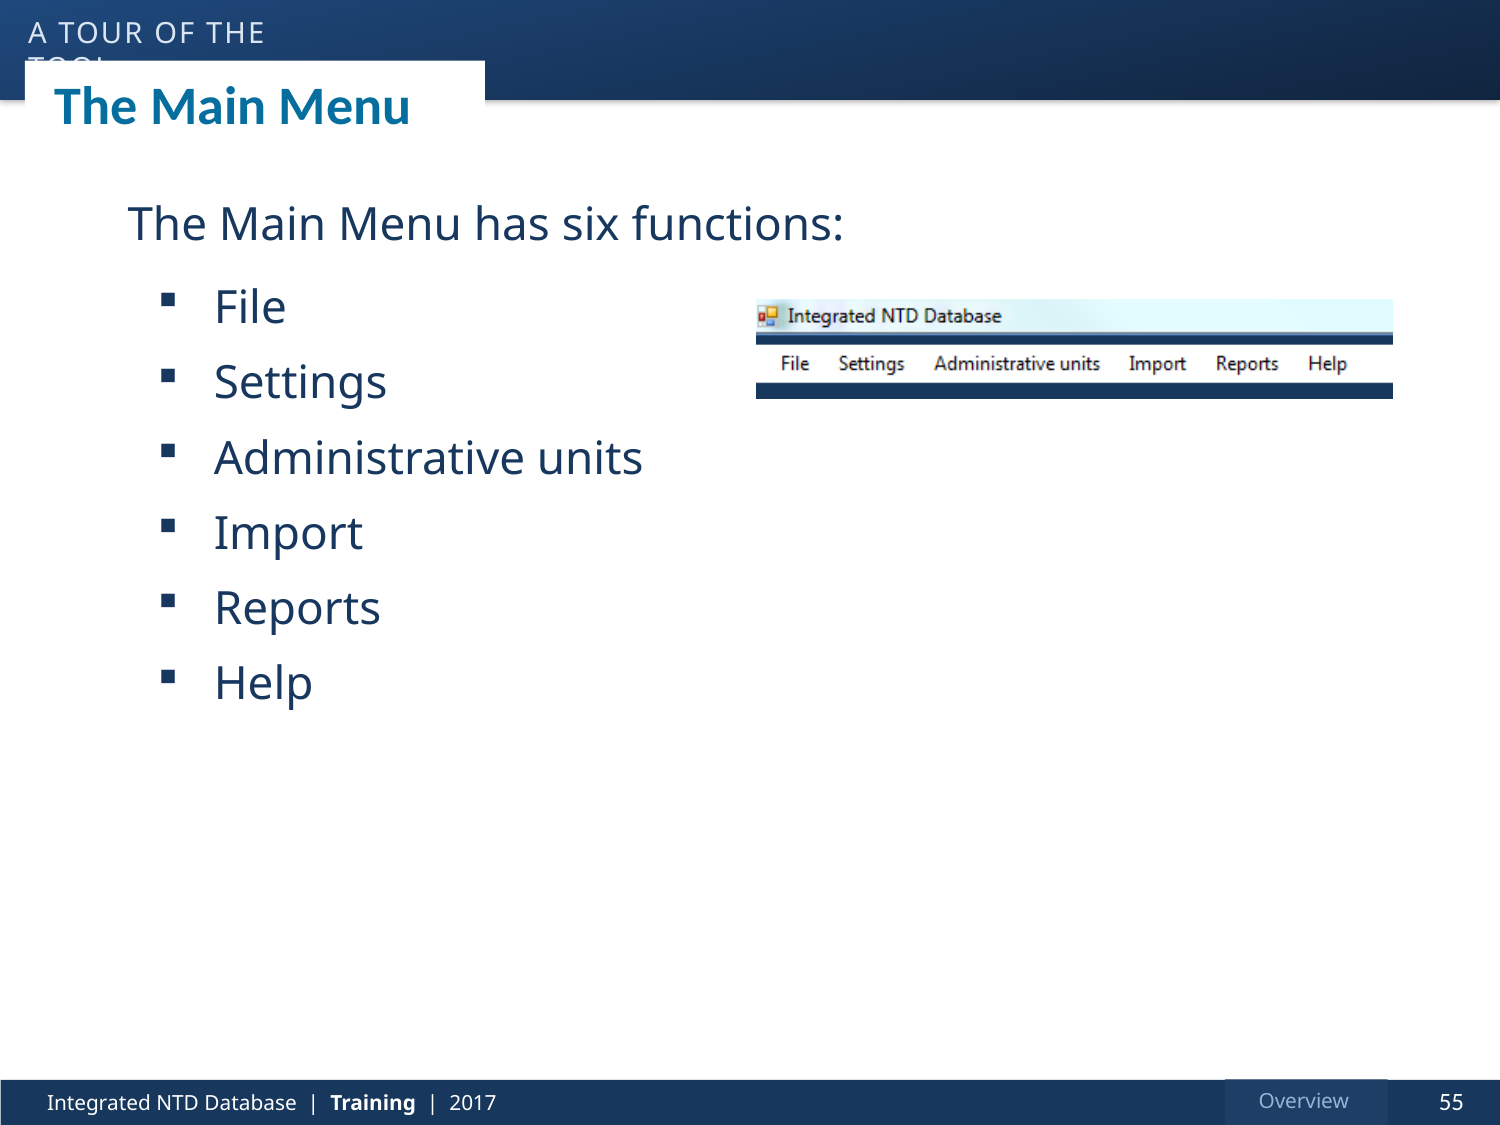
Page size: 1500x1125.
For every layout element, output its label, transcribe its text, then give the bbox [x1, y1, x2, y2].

list The Main Menu has six functions: File Settings Administrative units Import Reports Help [112, 187, 1400, 930]
picture [755, 299, 1393, 399]
title The Main Menu [24, 60, 485, 146]
list a tour of the tool [28, 6, 297, 58]
